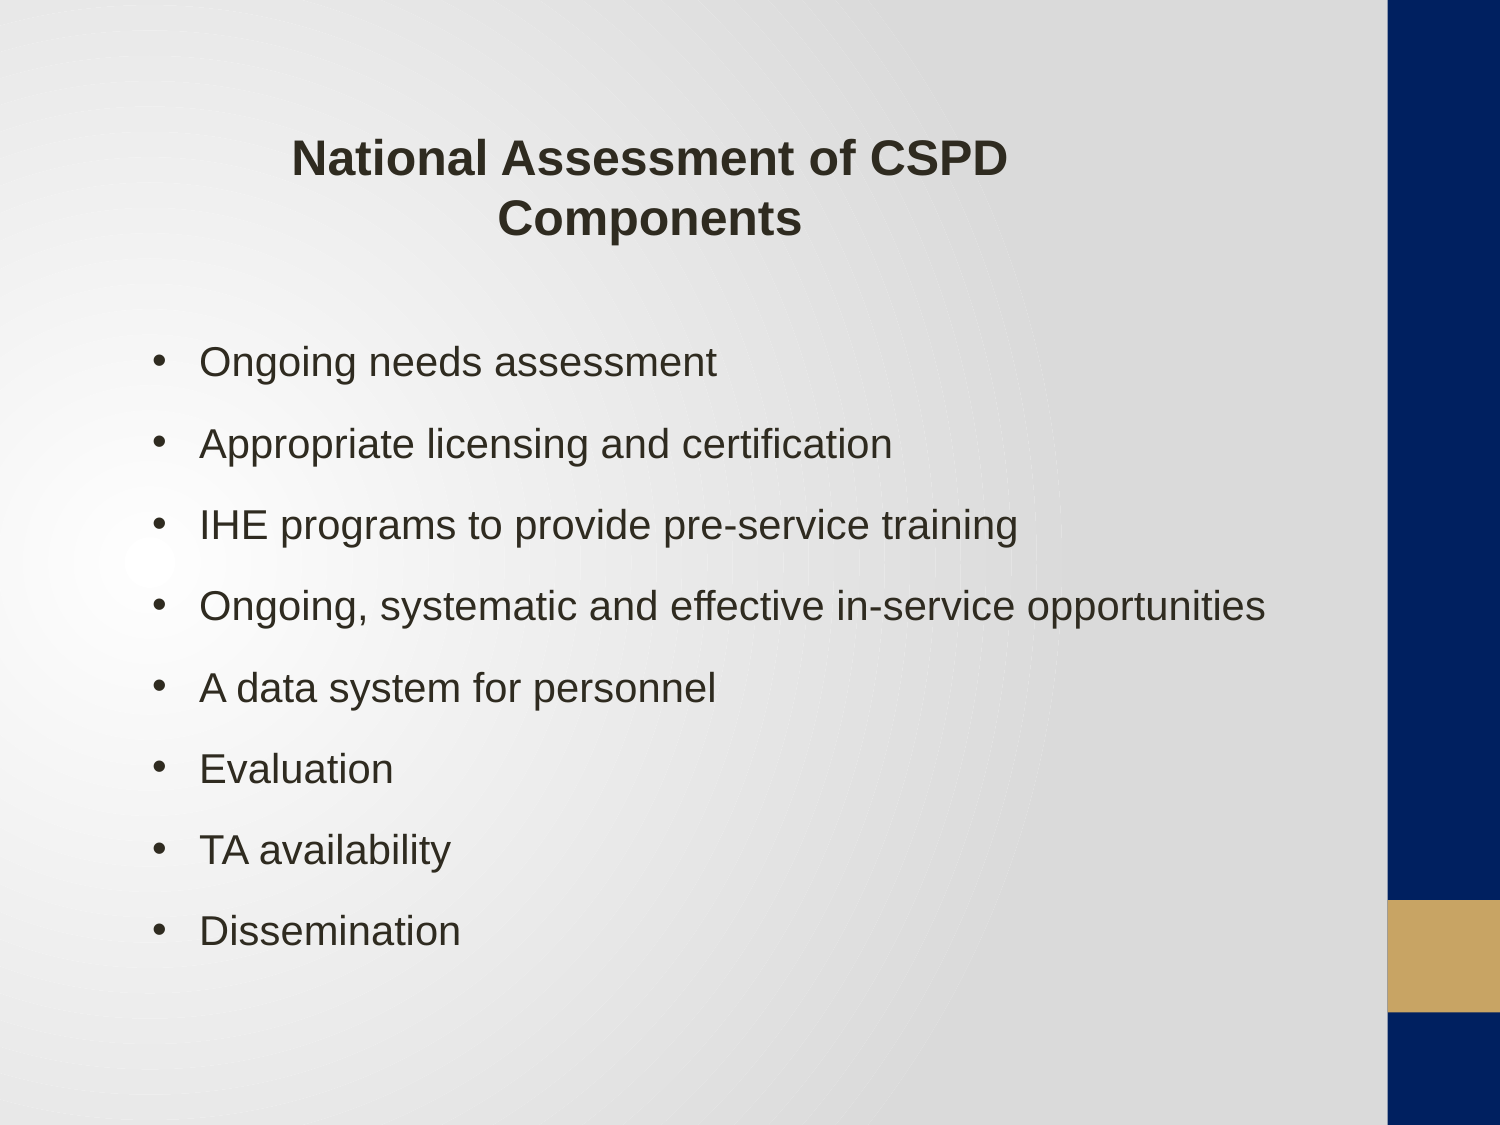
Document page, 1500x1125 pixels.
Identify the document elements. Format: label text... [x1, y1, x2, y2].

text_box Ongoing needs assessment Appropriate licensing and certification IHE programs to provide pre-service training Ongoing, systematic and effective in-service opportunities A data system for personnel Evaluation TA availability Dissemination [137, 186, 1350, 962]
text_box National Assessment of CSPD Components [174, 118, 1125, 186]
